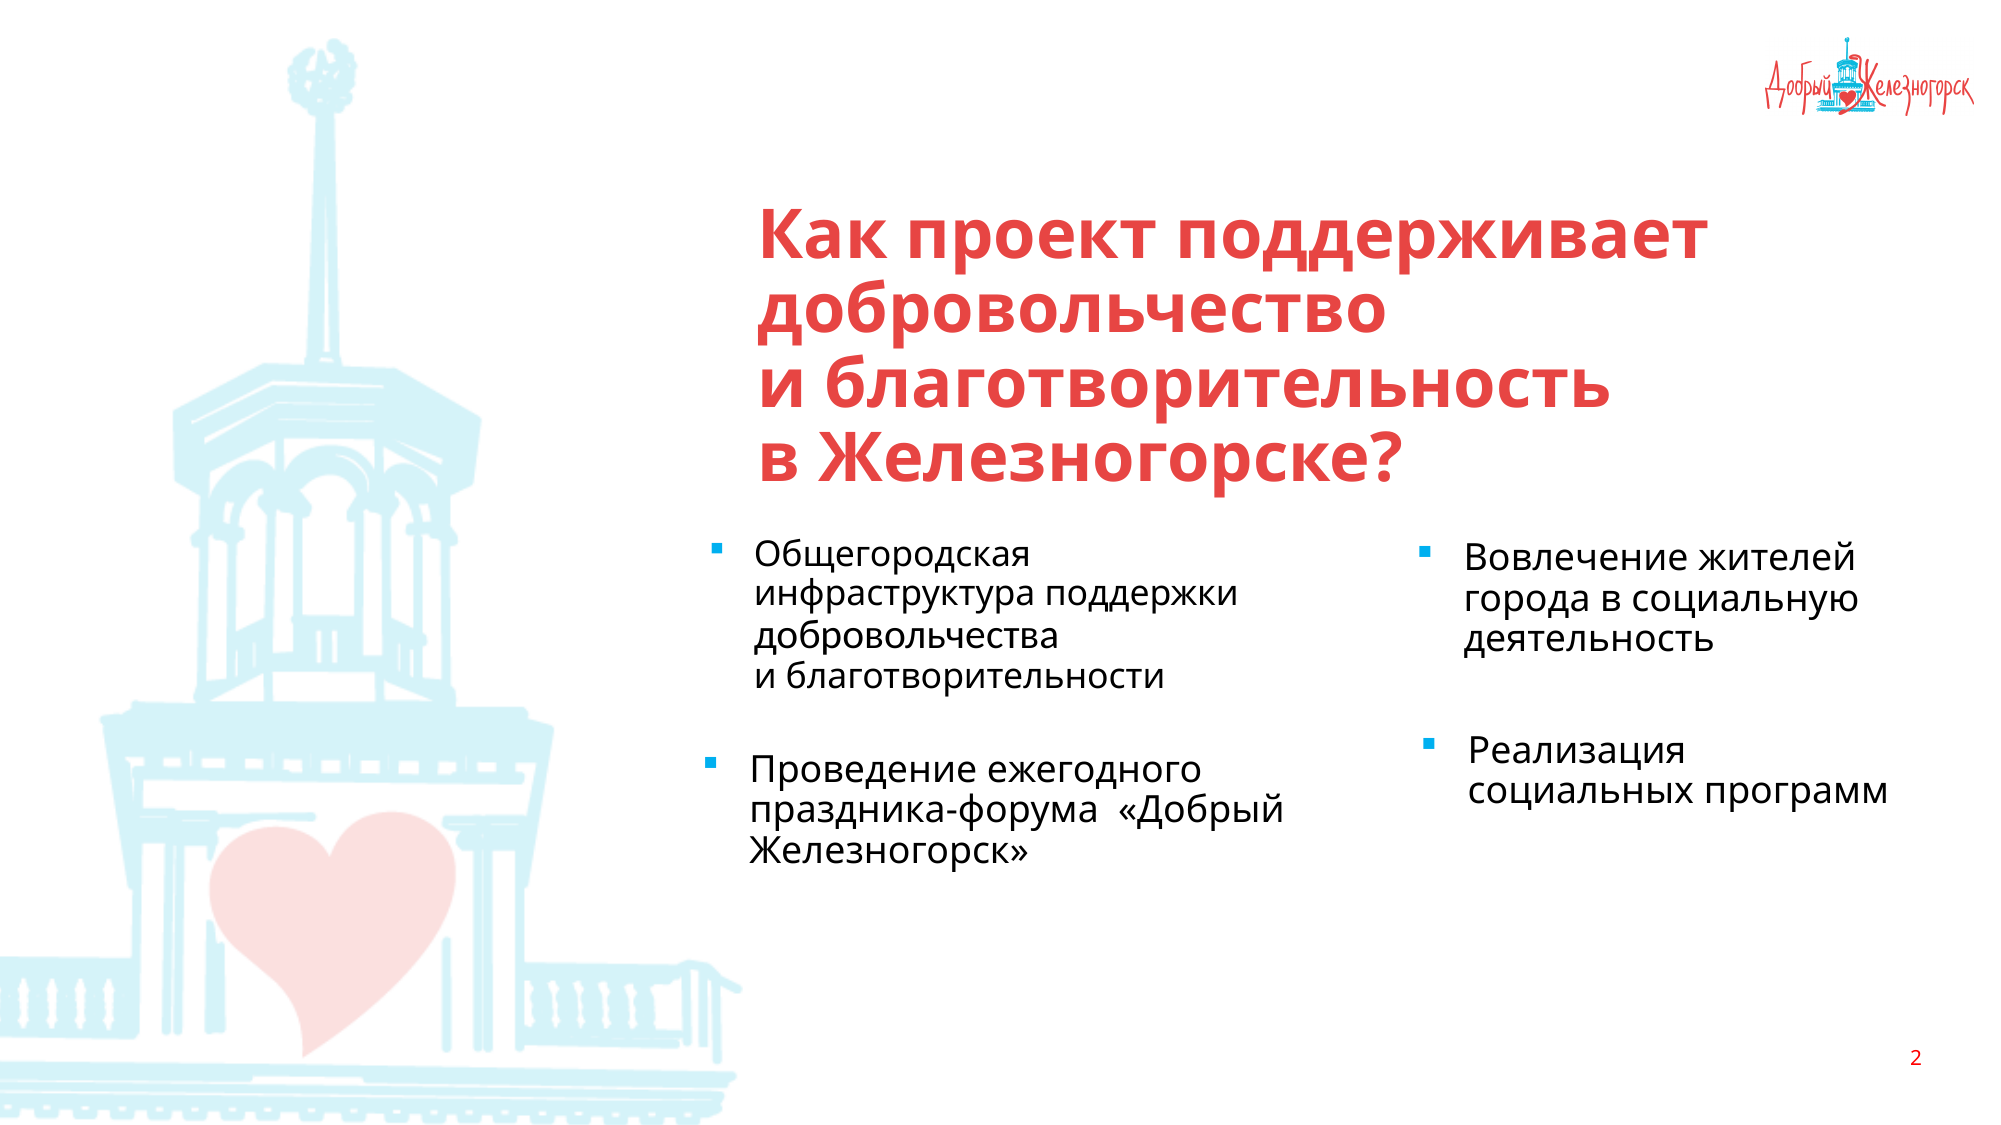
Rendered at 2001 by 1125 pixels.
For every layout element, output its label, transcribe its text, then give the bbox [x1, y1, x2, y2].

text_box Проведение ежегодного праздника-форума «Добрый Железногорск» [743, 742, 1307, 906]
list Общегородская инфраструктура поддержки добровольчества и благотворительности [743, 528, 1282, 707]
title Как проект поддерживает добровольчество и благотворительность в Железногорске? [743, 208, 1999, 488]
text_box Реализация социальных программ [1405, 723, 1927, 896]
picture [1765, 37, 1974, 116]
text_box Вовлечение жителей города в социальную деятельность [1401, 530, 1879, 694]
slide_number 2 [1486, 1028, 1937, 1089]
picture [0, 37, 743, 1125]
